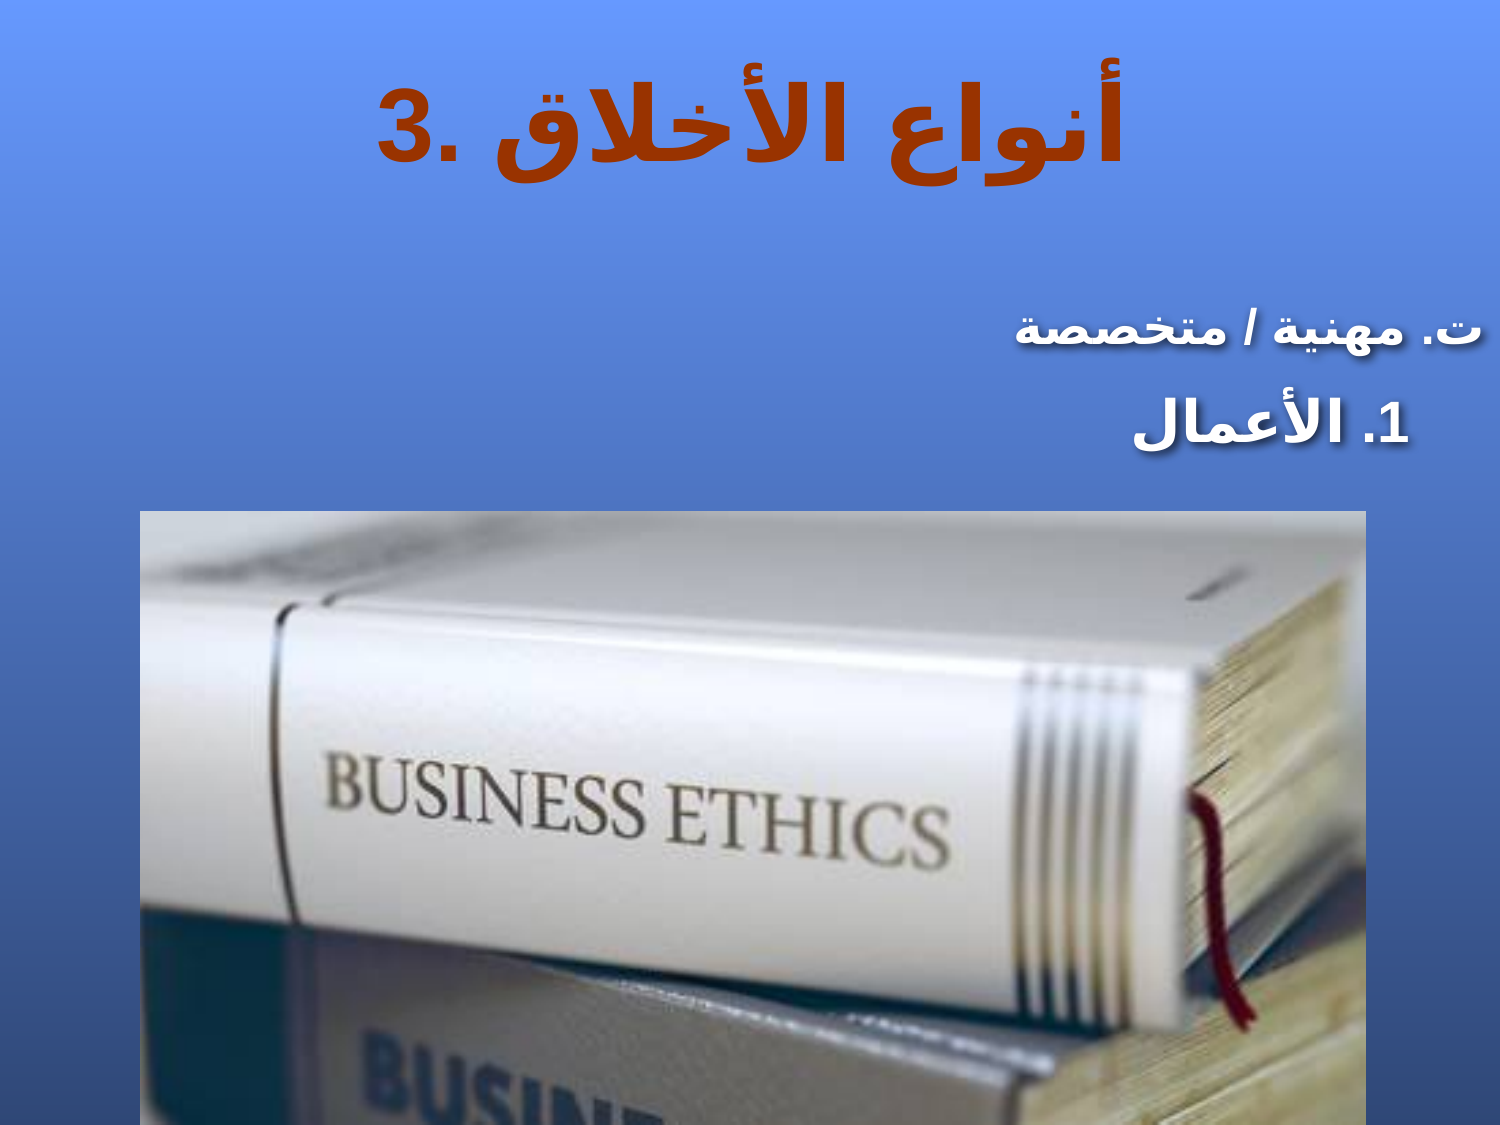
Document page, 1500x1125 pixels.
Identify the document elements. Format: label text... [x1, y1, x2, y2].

picture [140, 511, 1366, 1125]
text_box 3. أنواع الأخلاق [3, 49, 1500, 190]
text_box ت. مهنية / متخصصة 1. الأعمال [200, 287, 1500, 462]
